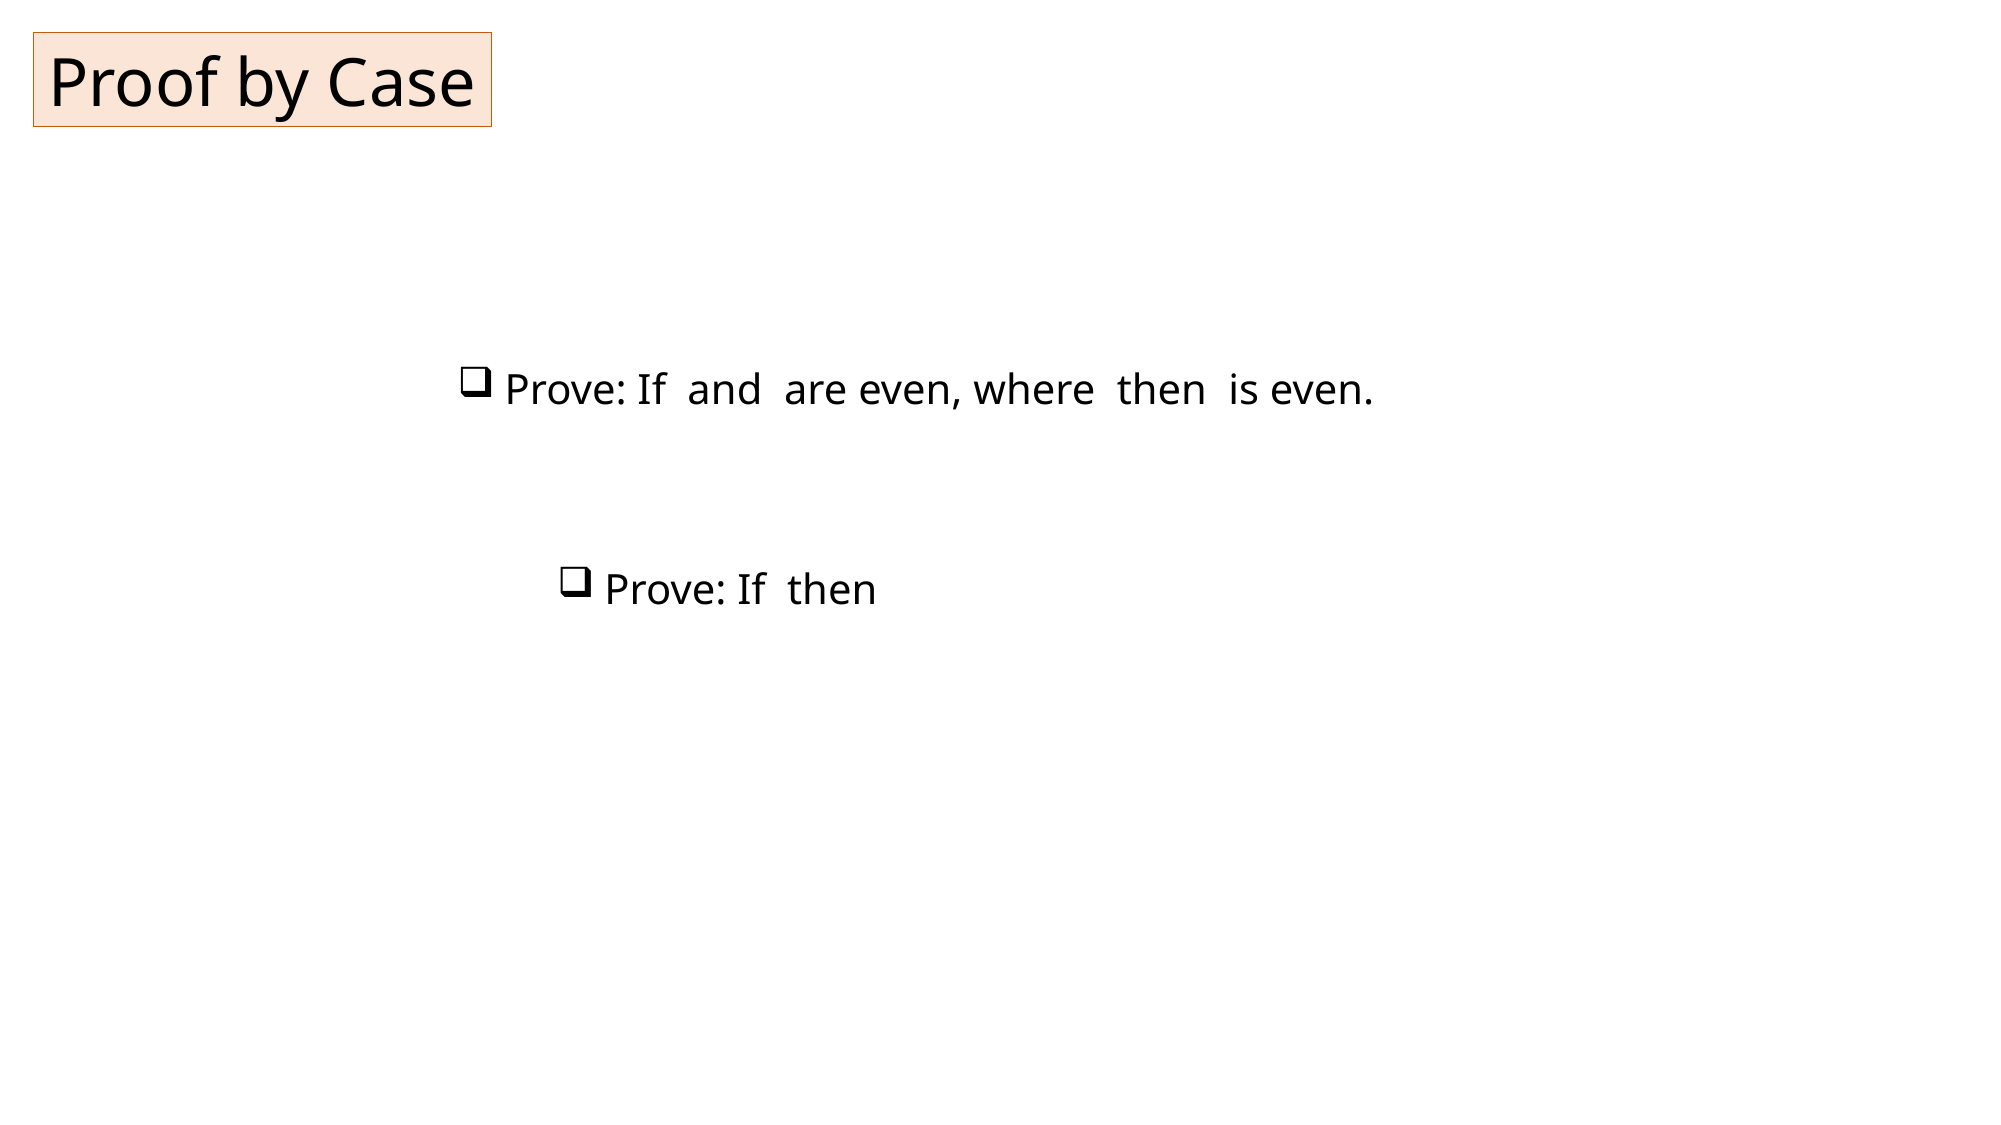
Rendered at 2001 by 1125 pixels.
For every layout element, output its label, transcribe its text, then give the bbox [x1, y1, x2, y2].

text_box Proof by Case [33, 32, 492, 127]
